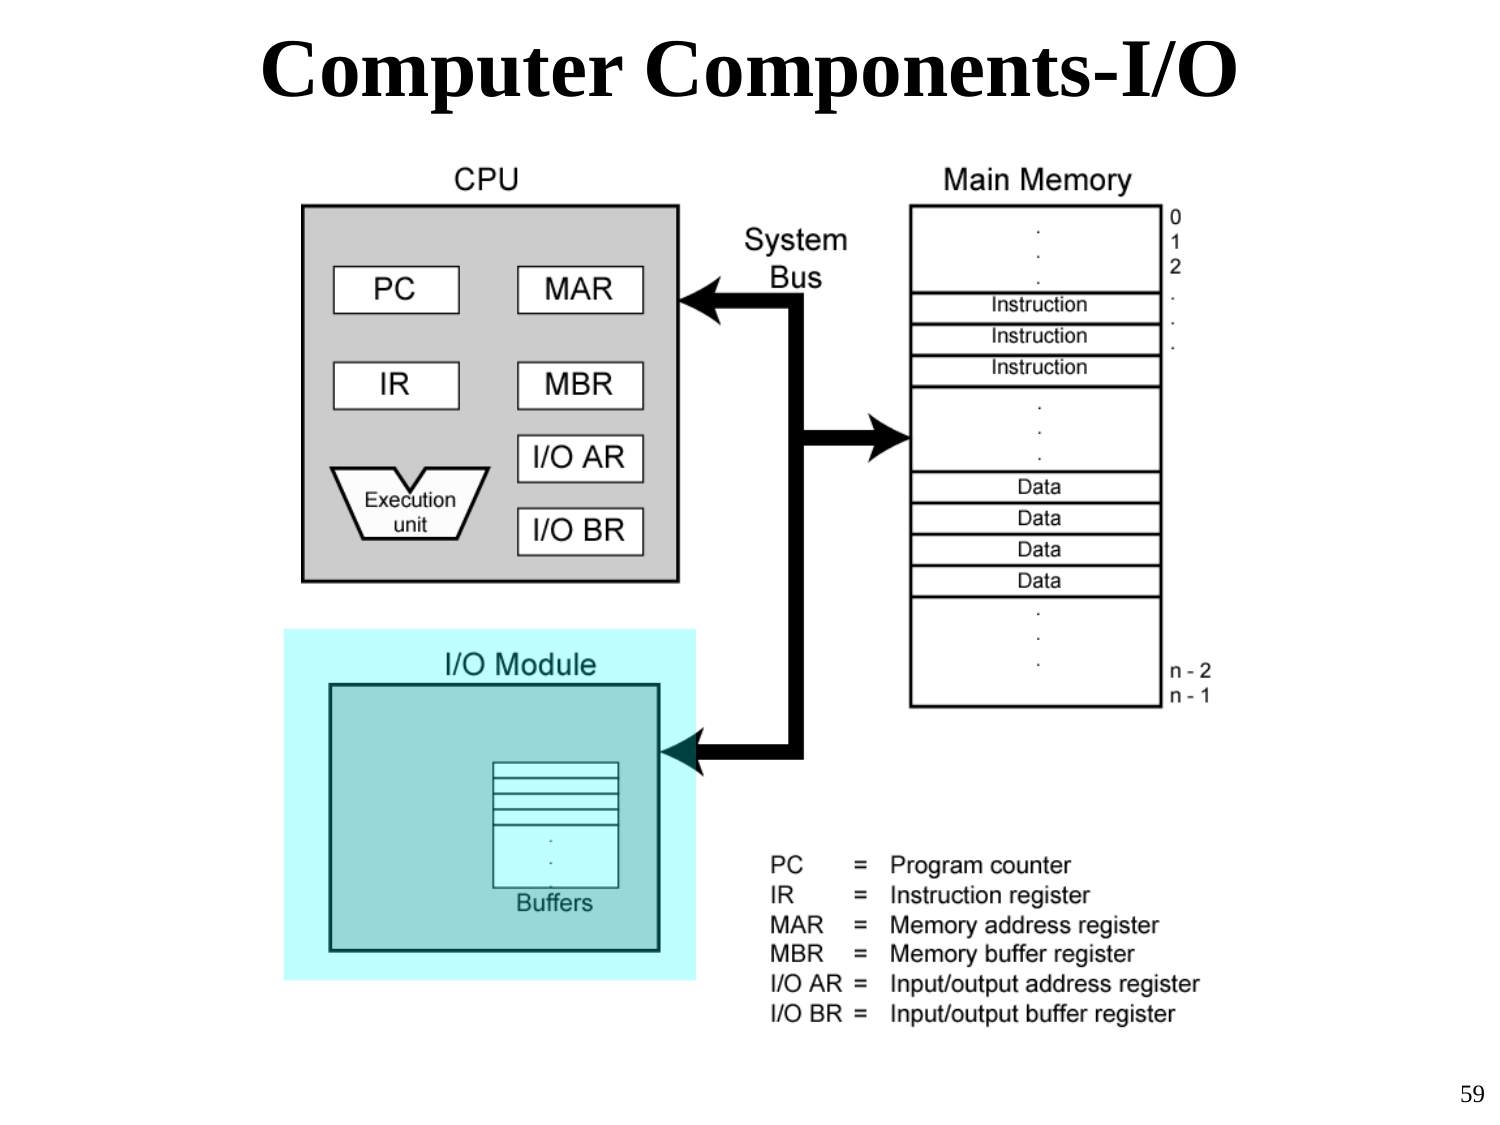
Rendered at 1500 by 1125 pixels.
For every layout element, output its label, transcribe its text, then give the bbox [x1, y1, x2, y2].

title Computer Components-I/O [0, 0, 1500, 126]
text_box [283, 628, 295, 981]
slide_number 59 [1186, 1069, 1500, 1125]
picture [300, 159, 1212, 1039]
